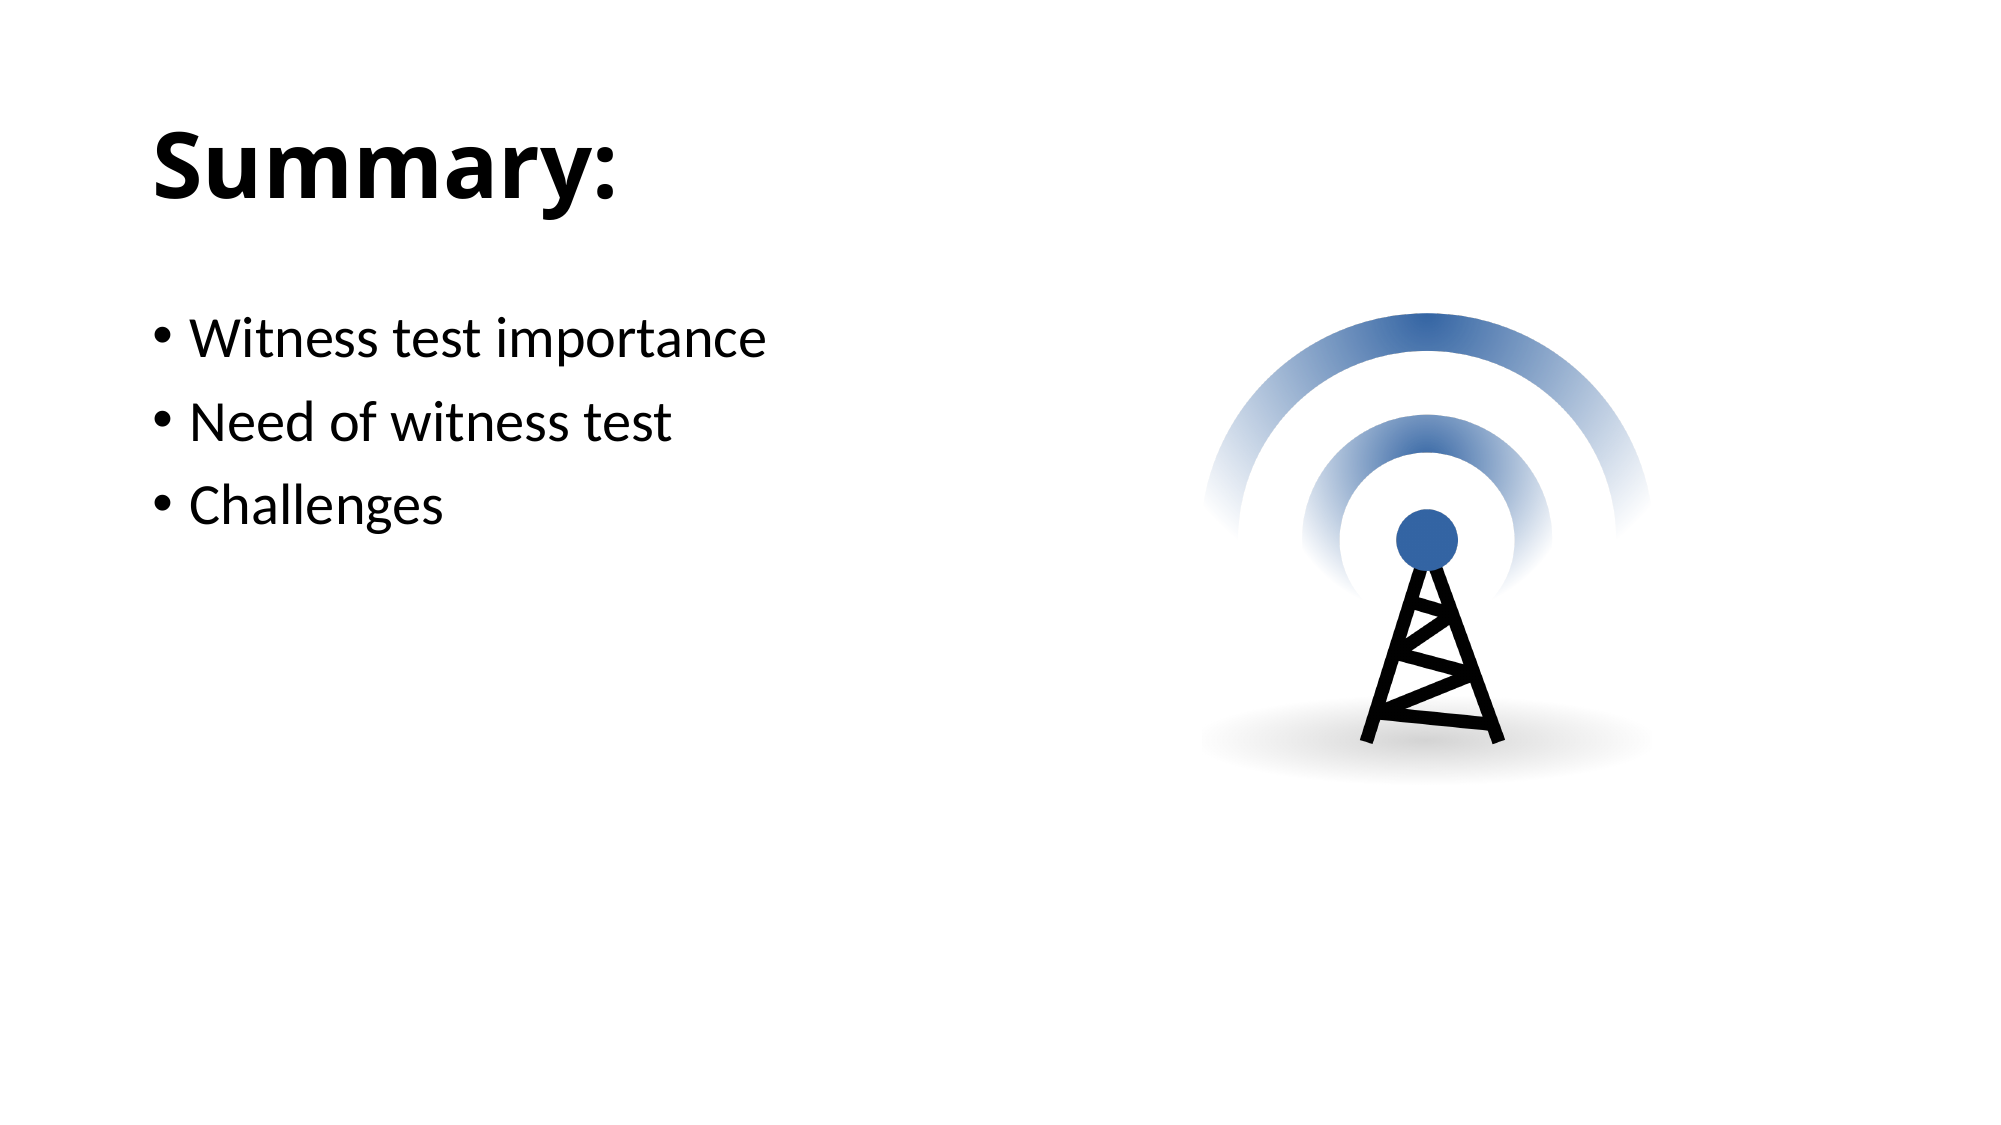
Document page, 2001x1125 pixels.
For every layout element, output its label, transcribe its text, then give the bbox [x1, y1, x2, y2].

picture [1202, 299, 1652, 787]
list Witness test importance Need of witness test Challenges [137, 299, 1863, 1014]
title Summary: [137, 59, 1863, 278]
